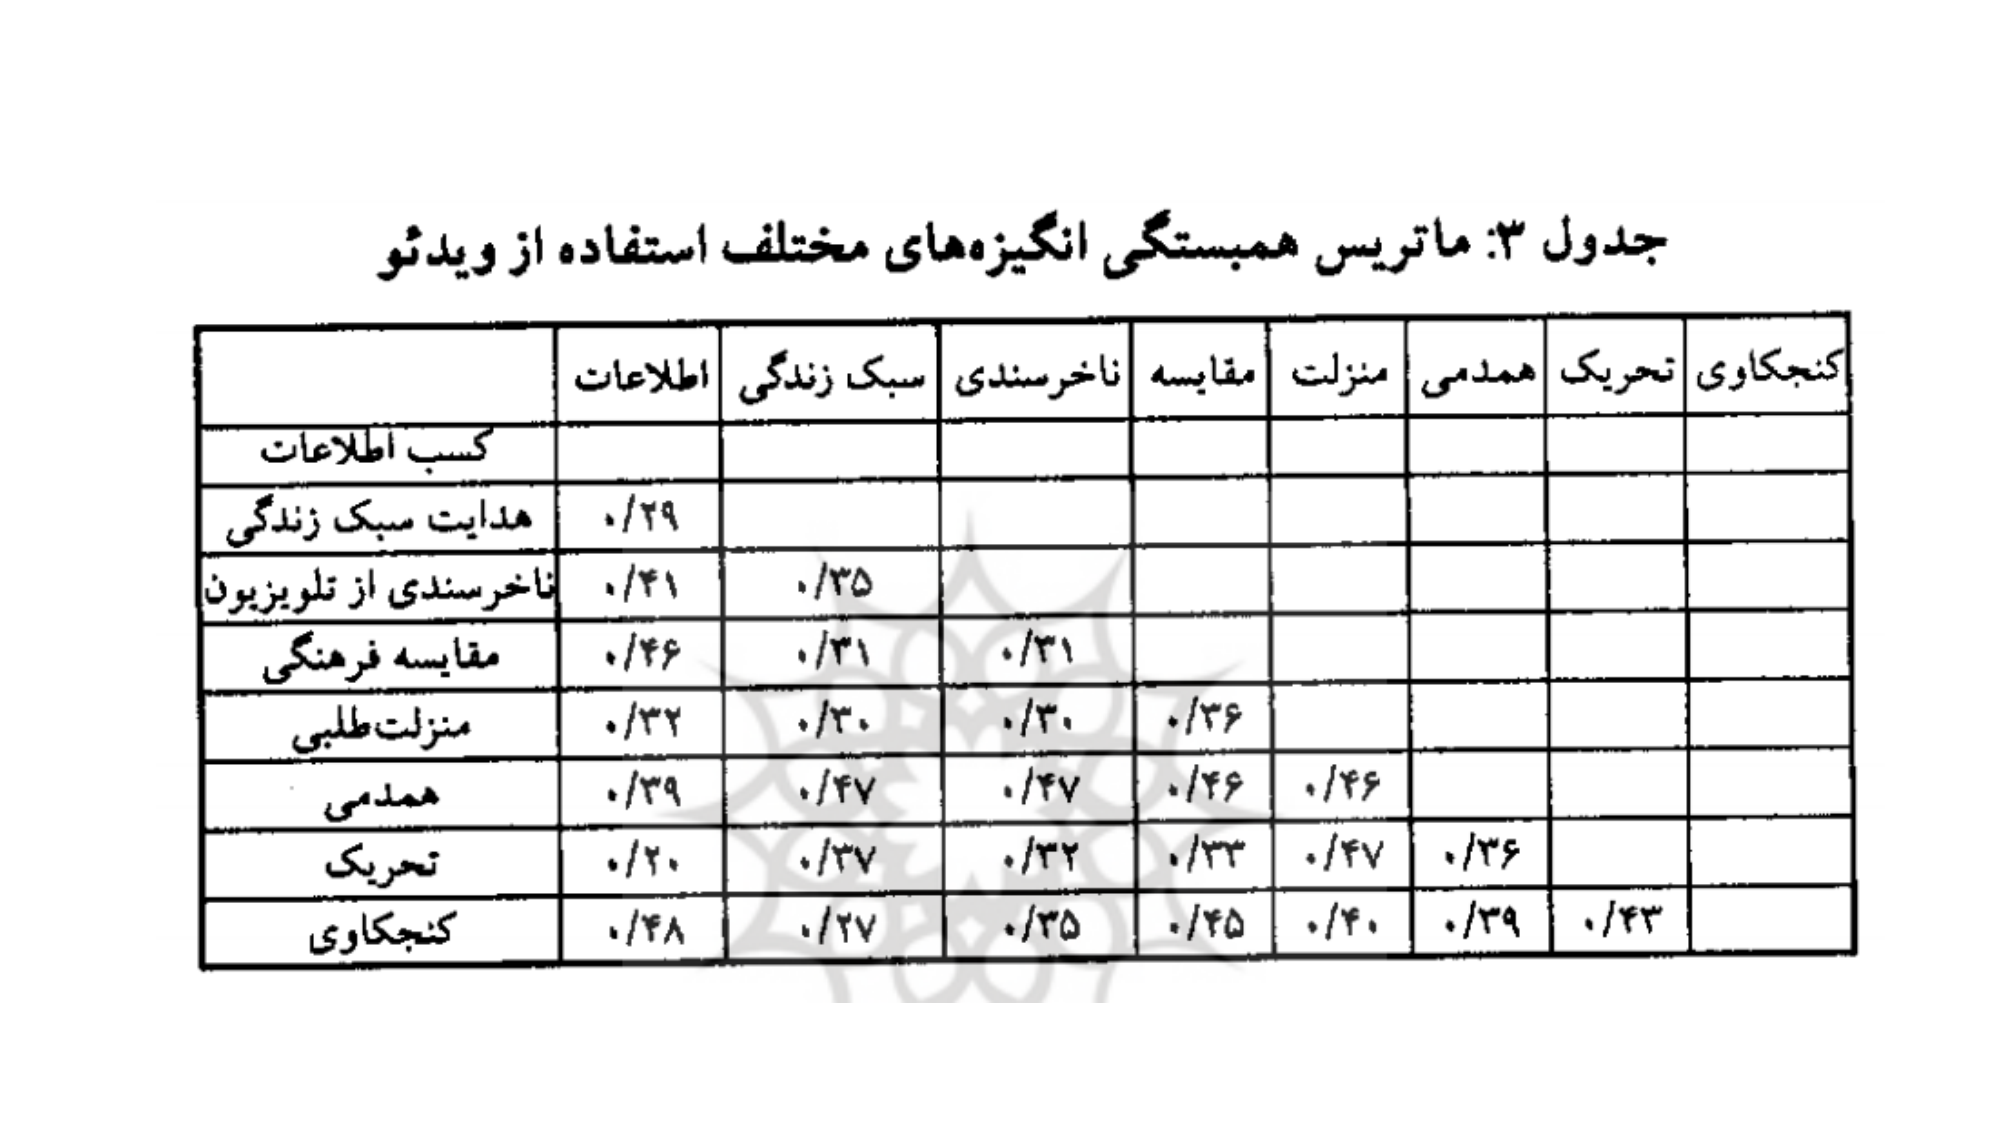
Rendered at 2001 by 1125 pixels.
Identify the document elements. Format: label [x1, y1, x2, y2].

list [156, 183, 1885, 1003]
